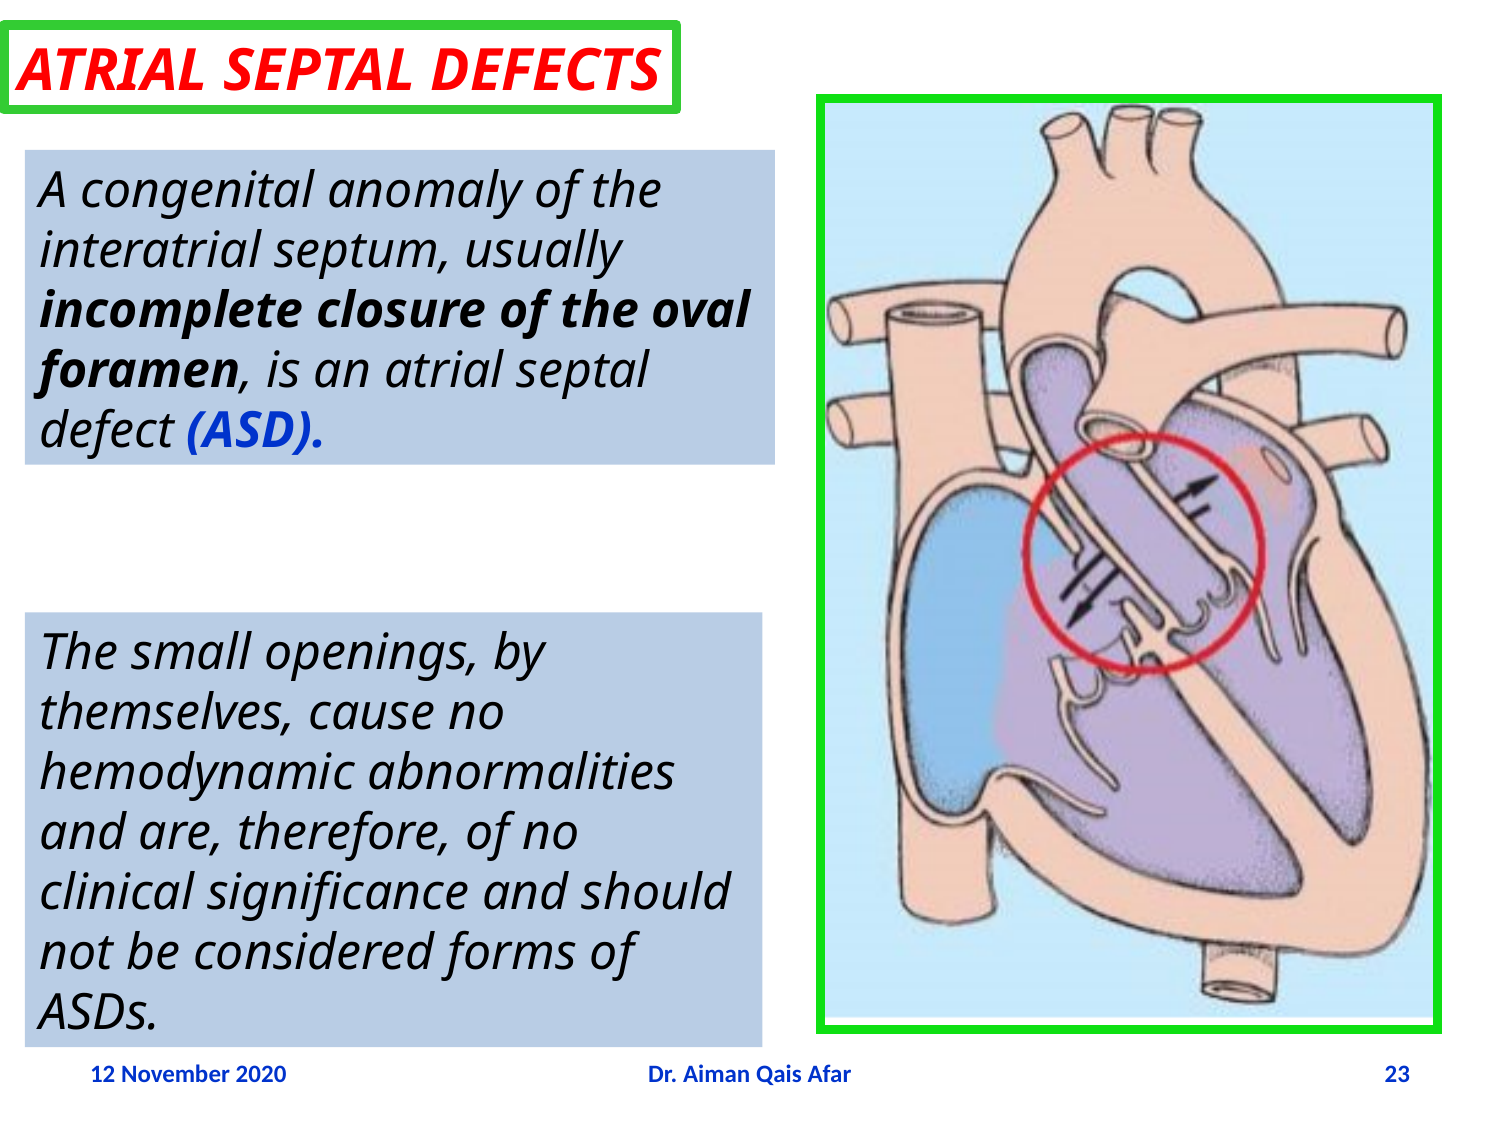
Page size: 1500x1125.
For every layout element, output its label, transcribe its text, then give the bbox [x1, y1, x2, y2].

slide_number 23 [1362, 1042, 1425, 1103]
picture [824, 102, 1434, 1026]
footer Dr. Aiman Qais Afar [512, 1042, 988, 1103]
text_box ATRIAL SEPTAL DEFECTS [4, 24, 677, 110]
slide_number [75, 1048, 425, 1103]
text_box The small openings, by themselves, cause no hemodynamic abnormalities and are, therefore, of no clinical significance and should not be considered forms of ASDs. [24, 612, 763, 1048]
text_box A congenital anomaly of the interatrial septum, usually incomplete closure of the oval foramen, is an atrial septal defect (ASD). [24, 149, 775, 465]
